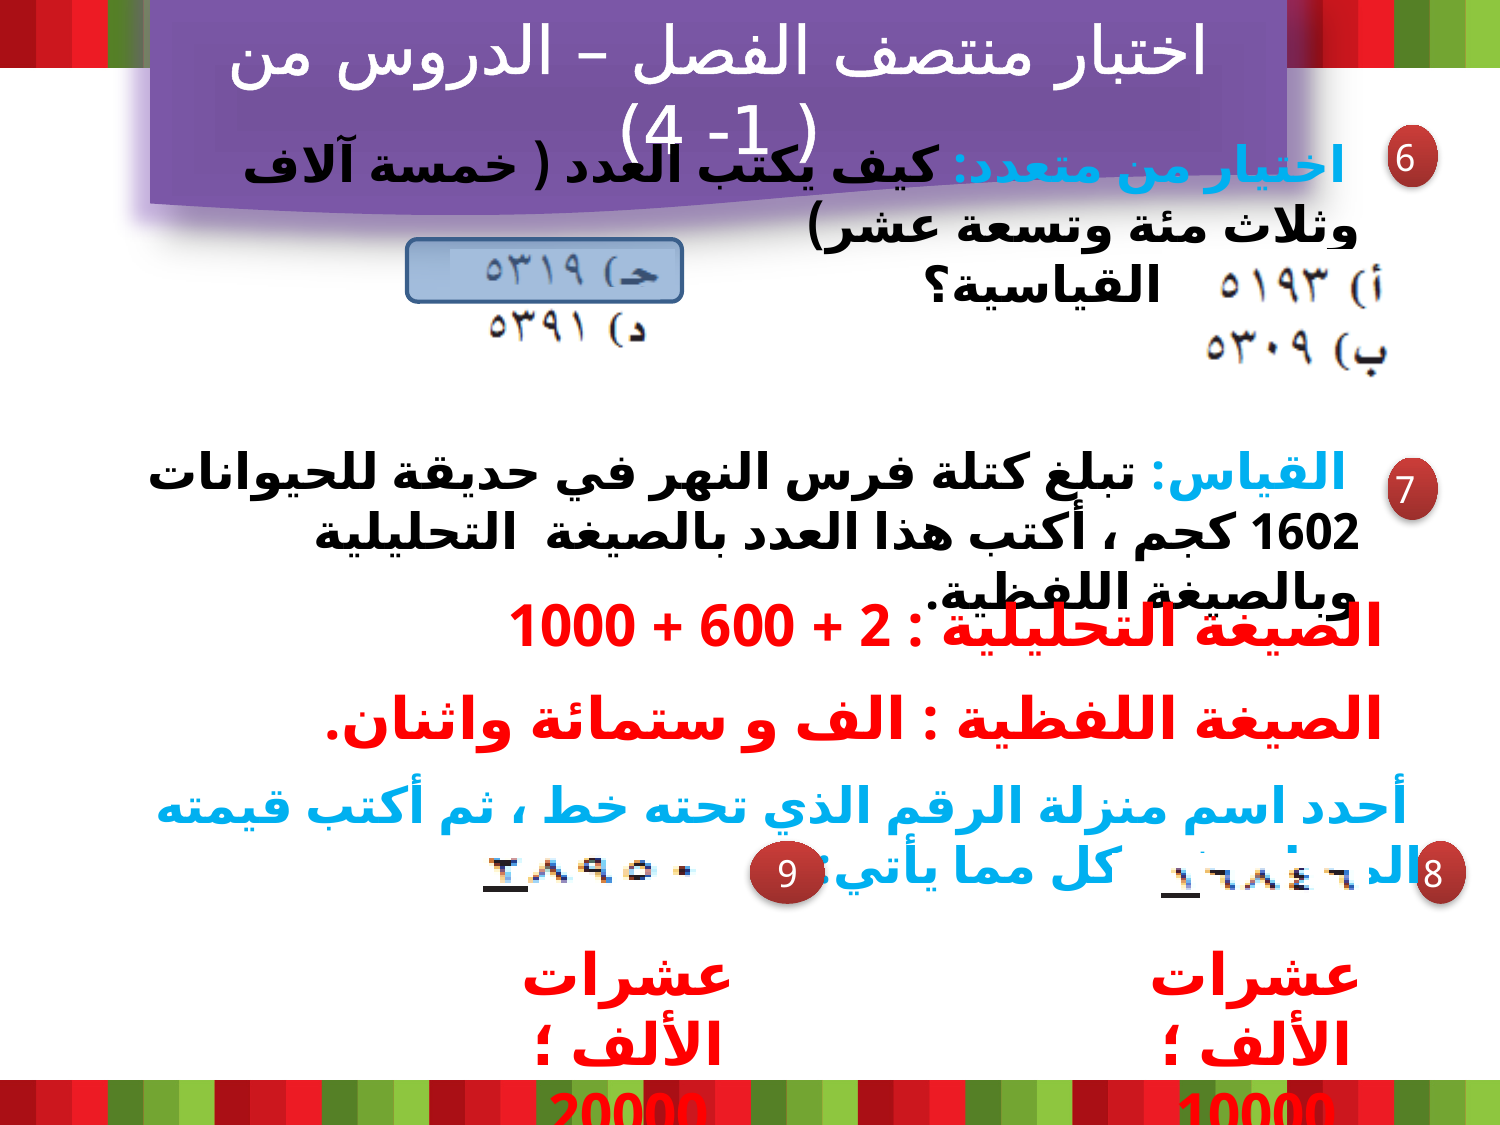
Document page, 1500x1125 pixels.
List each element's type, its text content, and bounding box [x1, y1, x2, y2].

picture [0, 0, 1500, 1125]
text_box اختيار من متعدد: كيف يكتب العدد ( خمسة آلاف وثلاث مئة وتسعة عشر) بالصيغة القياسية؟ [132, 124, 1375, 320]
text_box عشرات الألف ؛ 10000 [1072, 929, 1441, 1125]
text_box الصيغة اللفظية : الف و ستمائة واثنان. [182, 673, 1400, 759]
text_box الصيغة التحليلية : 2 + 600 + 1000 [182, 580, 1400, 666]
text_box القياس: تبلغ كتلة فرس النهر في حديقة للحيوانات 1602 كجم ، أكتب هذا العدد بالصيغة التحليلية وبالصيغة اللفظية. [132, 432, 1375, 628]
text_box 6 [1387, 124, 1438, 188]
text_box أحدد اسم منزلة الرقم الذي تحته خط ، ثم أكتب قيمته المنزلية في كل مما يأتي: [83, 766, 1438, 902]
text_box 8 [1432, 841, 1466, 904]
text_box اختبار منتصف الفصل – الدروس من ( 1- 4) [149, 0, 1288, 124]
text_box 9 [749, 841, 826, 904]
text_box 7 [1387, 457, 1438, 520]
text_box [404, 237, 685, 304]
text_box عشرات الألف ؛ 20000 [444, 929, 813, 1125]
